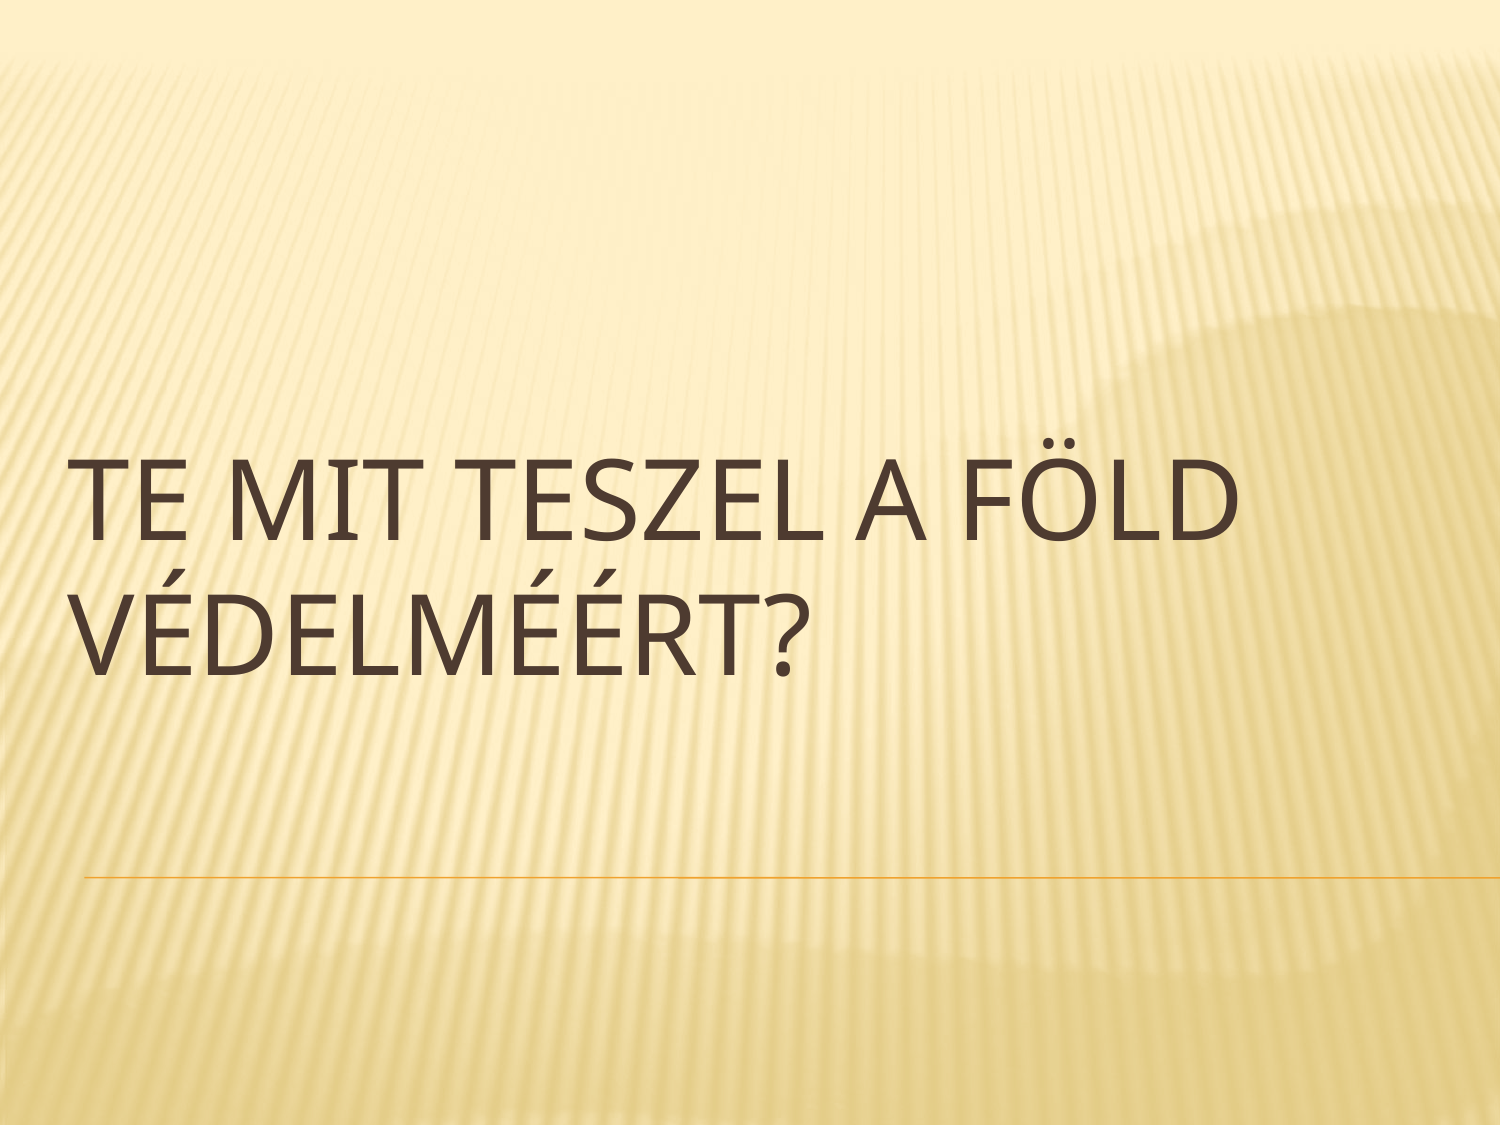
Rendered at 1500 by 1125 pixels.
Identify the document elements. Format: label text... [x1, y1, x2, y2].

title Te mit teszel a föld védelméért? [53, 420, 1441, 894]
